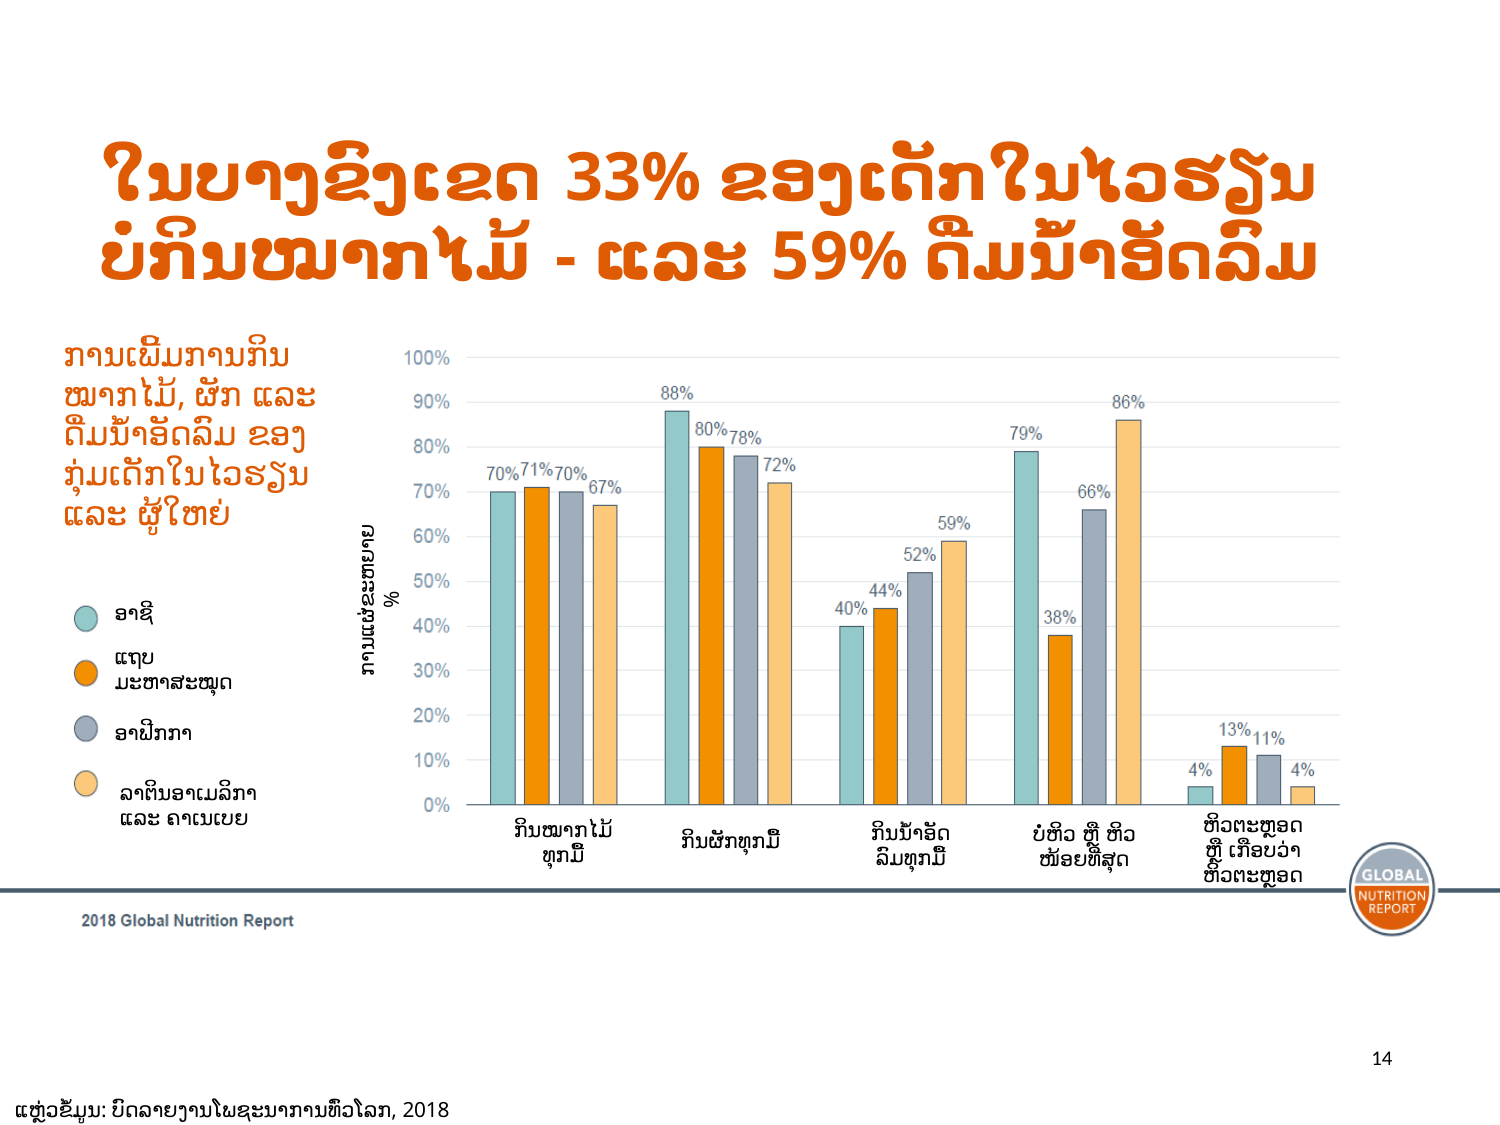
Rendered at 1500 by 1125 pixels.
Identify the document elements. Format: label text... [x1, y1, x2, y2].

slide_number 14 [1159, 1041, 1408, 1073]
picture [0, 51, 1500, 969]
text_box ແຫຼ່ວຂໍ້ມູນ: ບົດລາຍງານໂພຊະນາການທົ່ວໂລກ, 2018 [0, 1089, 525, 1125]
